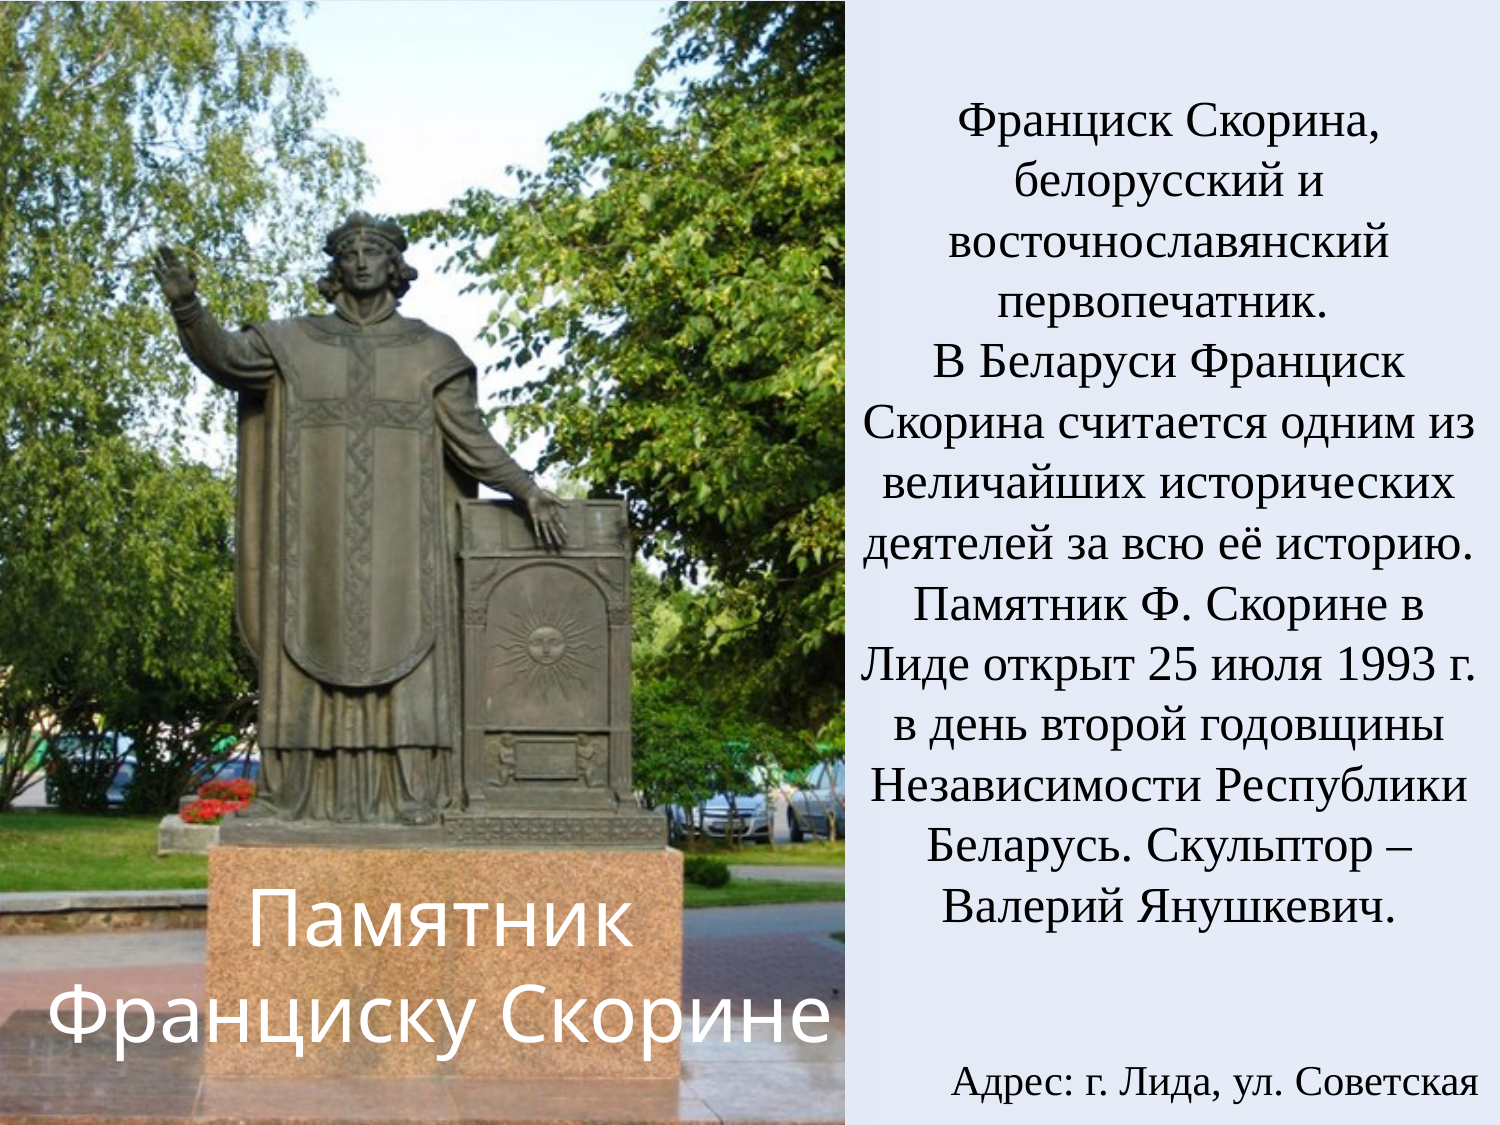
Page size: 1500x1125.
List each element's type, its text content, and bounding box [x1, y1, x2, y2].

picture [0, 1, 845, 1125]
subtitle Франциск Скорина, белорусский и восточнославянский первопечатник. В Беларуси Франциск Скорина считается одним из величайших исторических деятелей за всю её историю. Памятник Ф. Скорине в Лиде открыт 25 июля 1993 г. в день второй годовщины Независимости Республики Беларусь. Скульптор – Валерий Янушкевич. Адрес: г. Лида, ул. Советская [854, 78, 1495, 1125]
